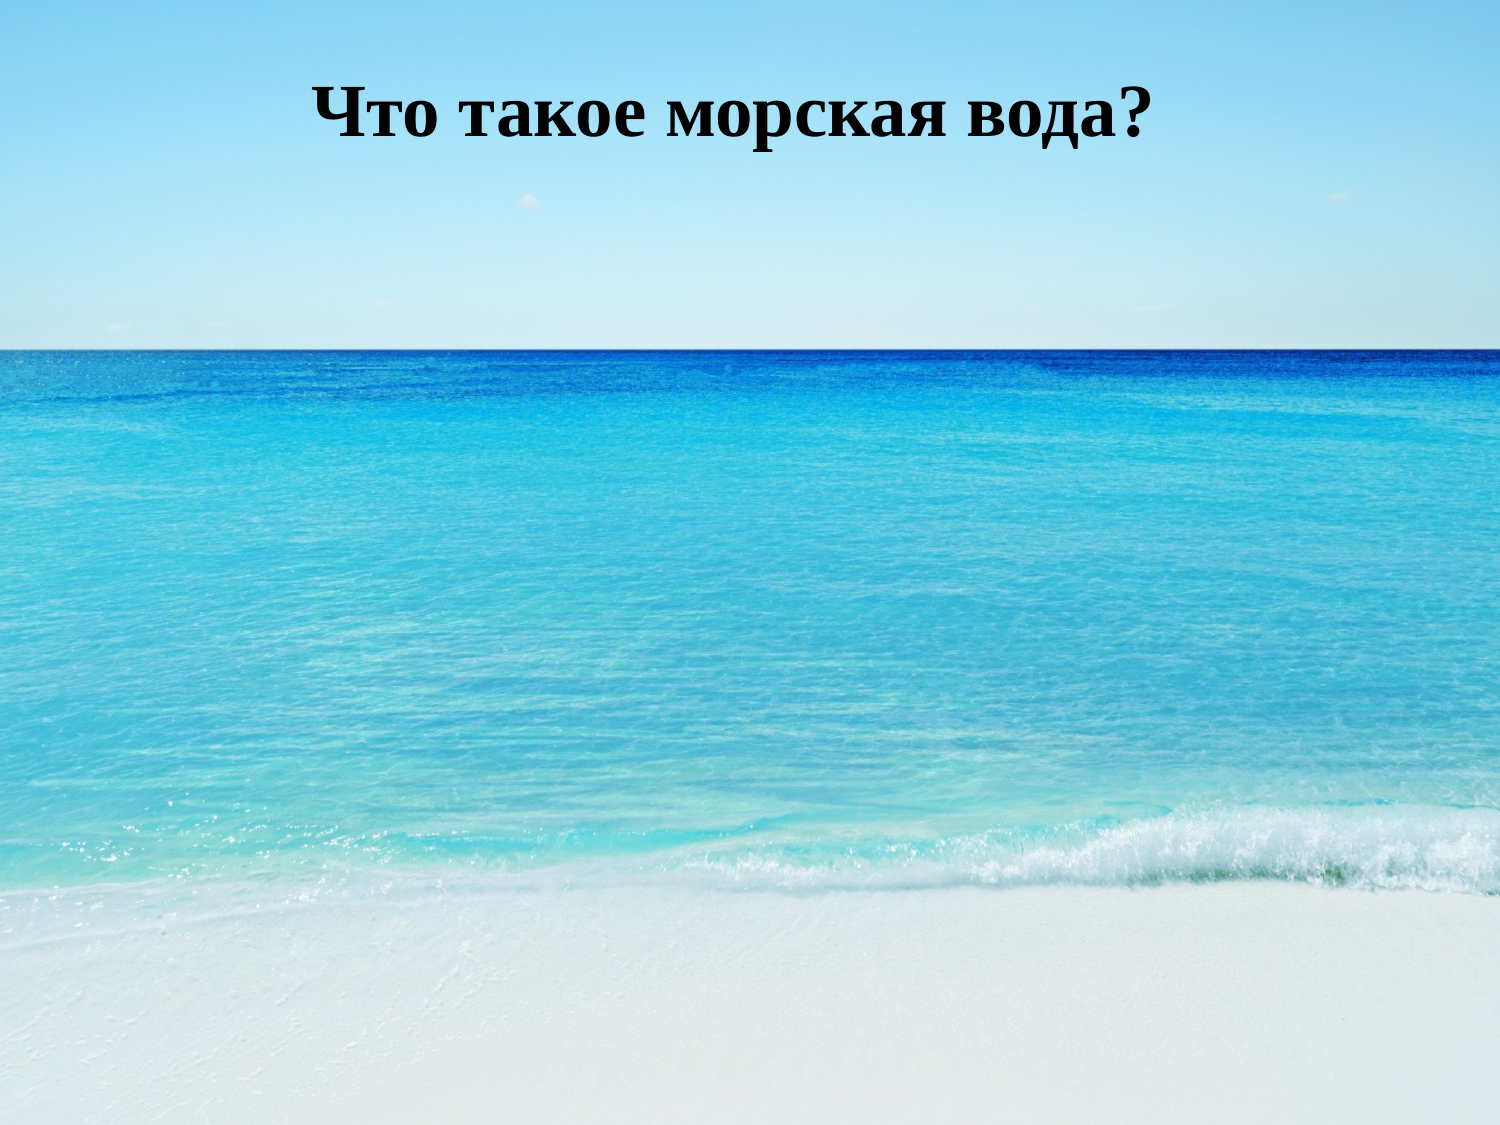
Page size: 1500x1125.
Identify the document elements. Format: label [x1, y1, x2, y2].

list [0, 0, 1500, 1125]
